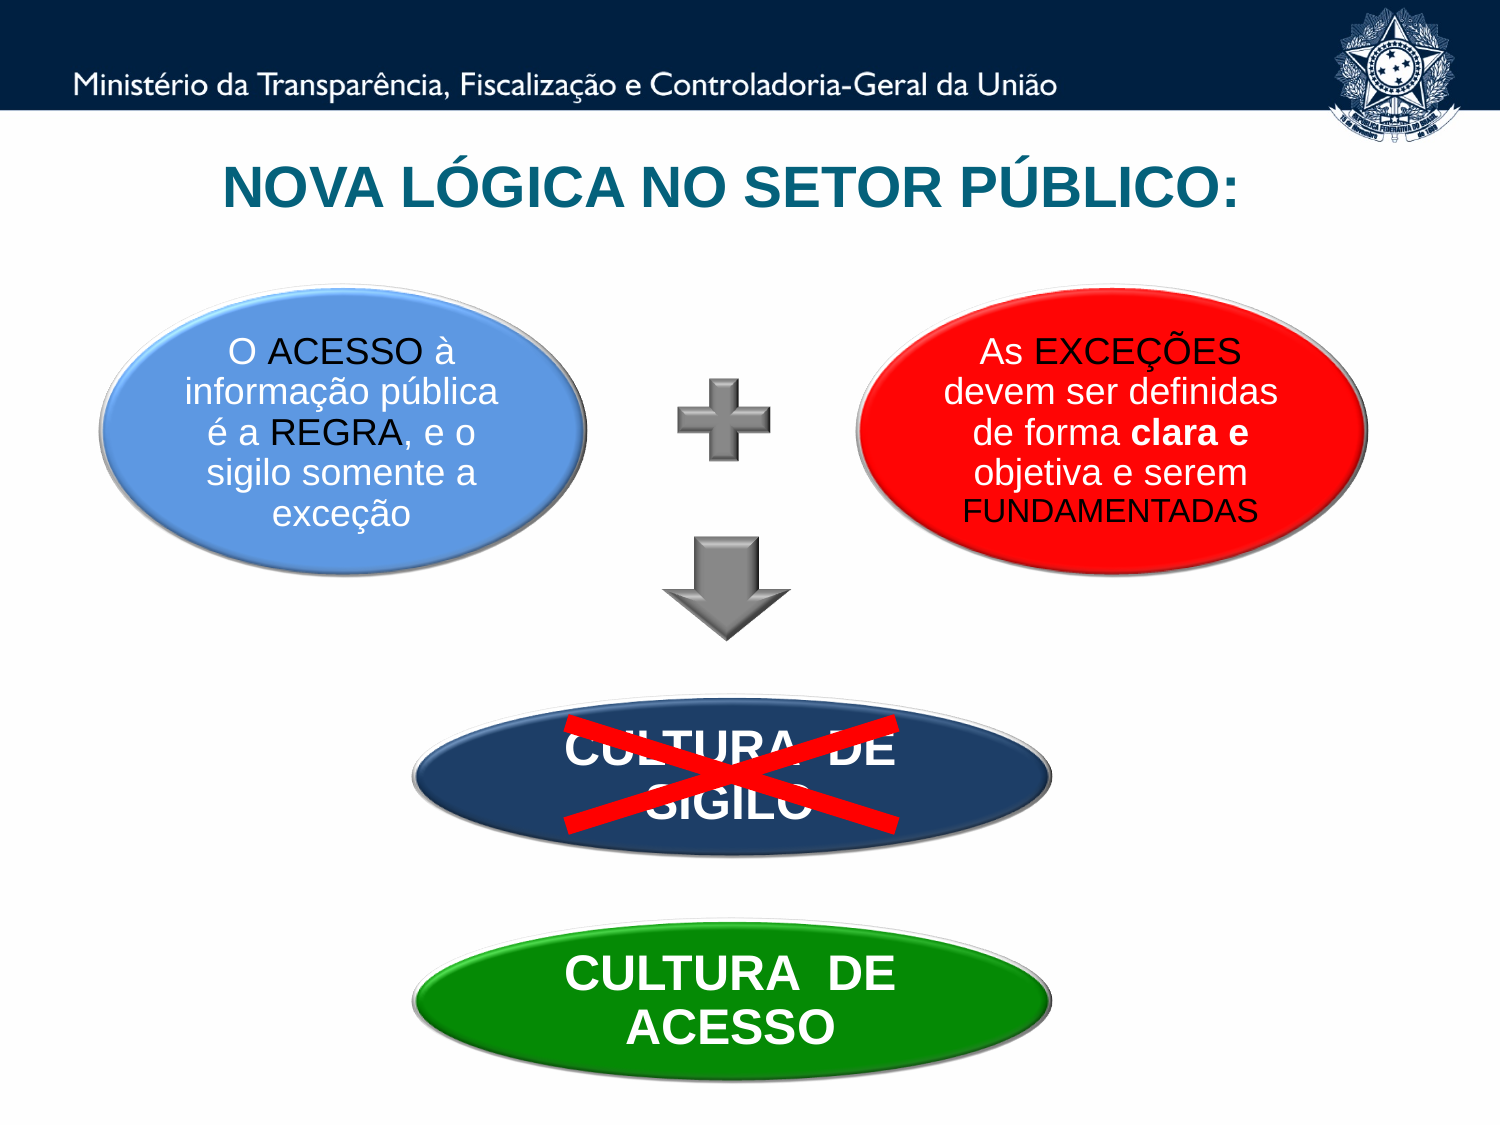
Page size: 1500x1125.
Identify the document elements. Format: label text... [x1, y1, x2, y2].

text_box NOVA LÓGICA NO SETOR PÚBLICO: [139, 141, 1324, 227]
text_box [852, 281, 1369, 580]
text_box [408, 691, 1053, 861]
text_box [408, 915, 1053, 1086]
picture [0, 0, 1500, 1125]
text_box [659, 362, 786, 475]
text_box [658, 533, 792, 642]
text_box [95, 281, 588, 580]
